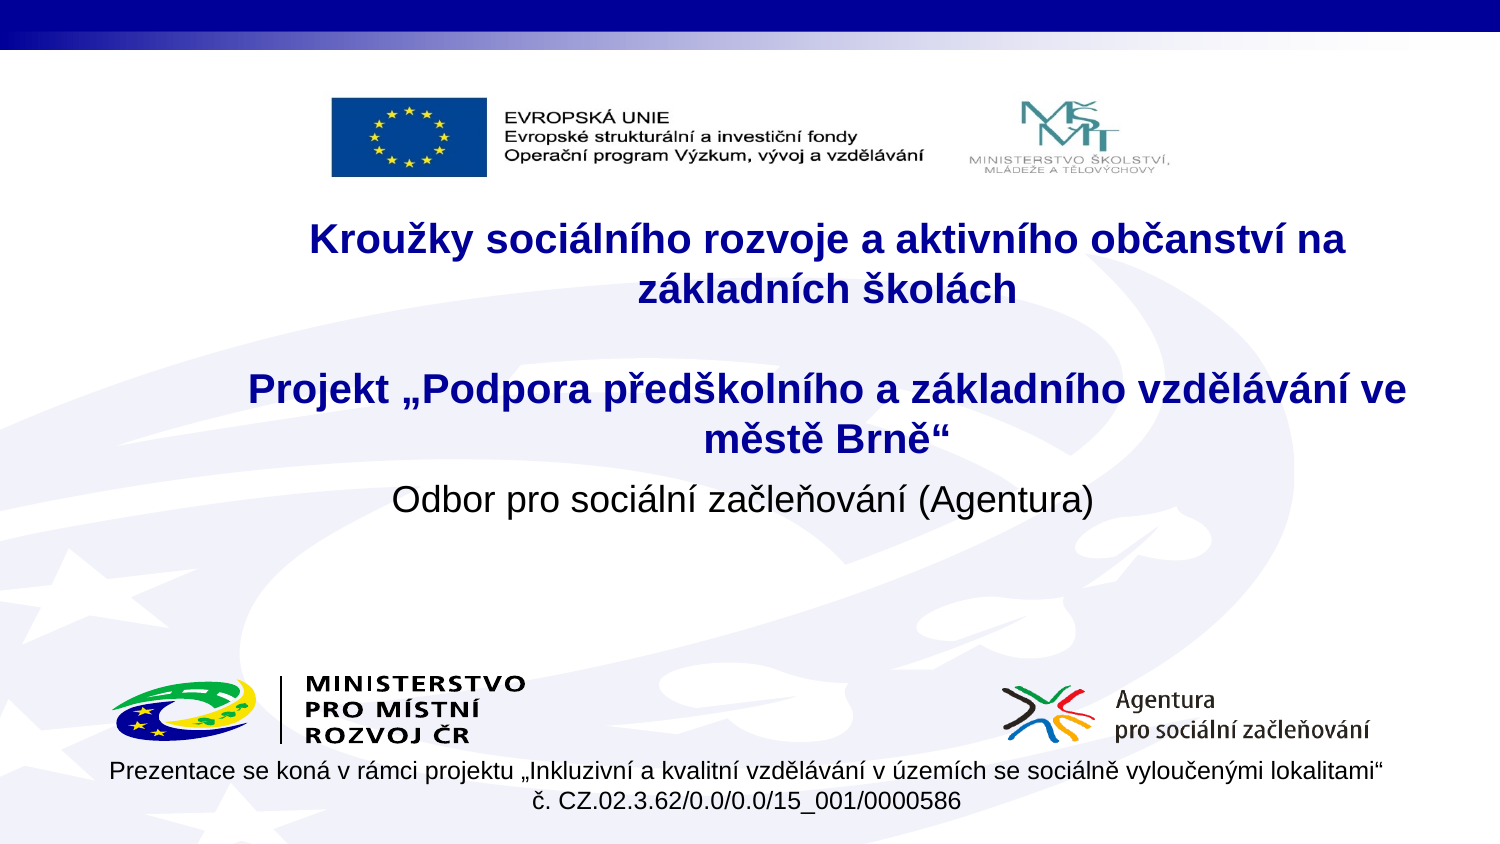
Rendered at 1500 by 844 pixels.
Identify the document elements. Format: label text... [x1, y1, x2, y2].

picture [279, 58, 1221, 216]
title Kroužky sociálního rozvoje a aktivního občanství na základních školách Projekt „Podpora předškolního a základního vzdělávání ve městě Brně“ [230, 232, 1425, 470]
picture [986, 673, 1386, 756]
